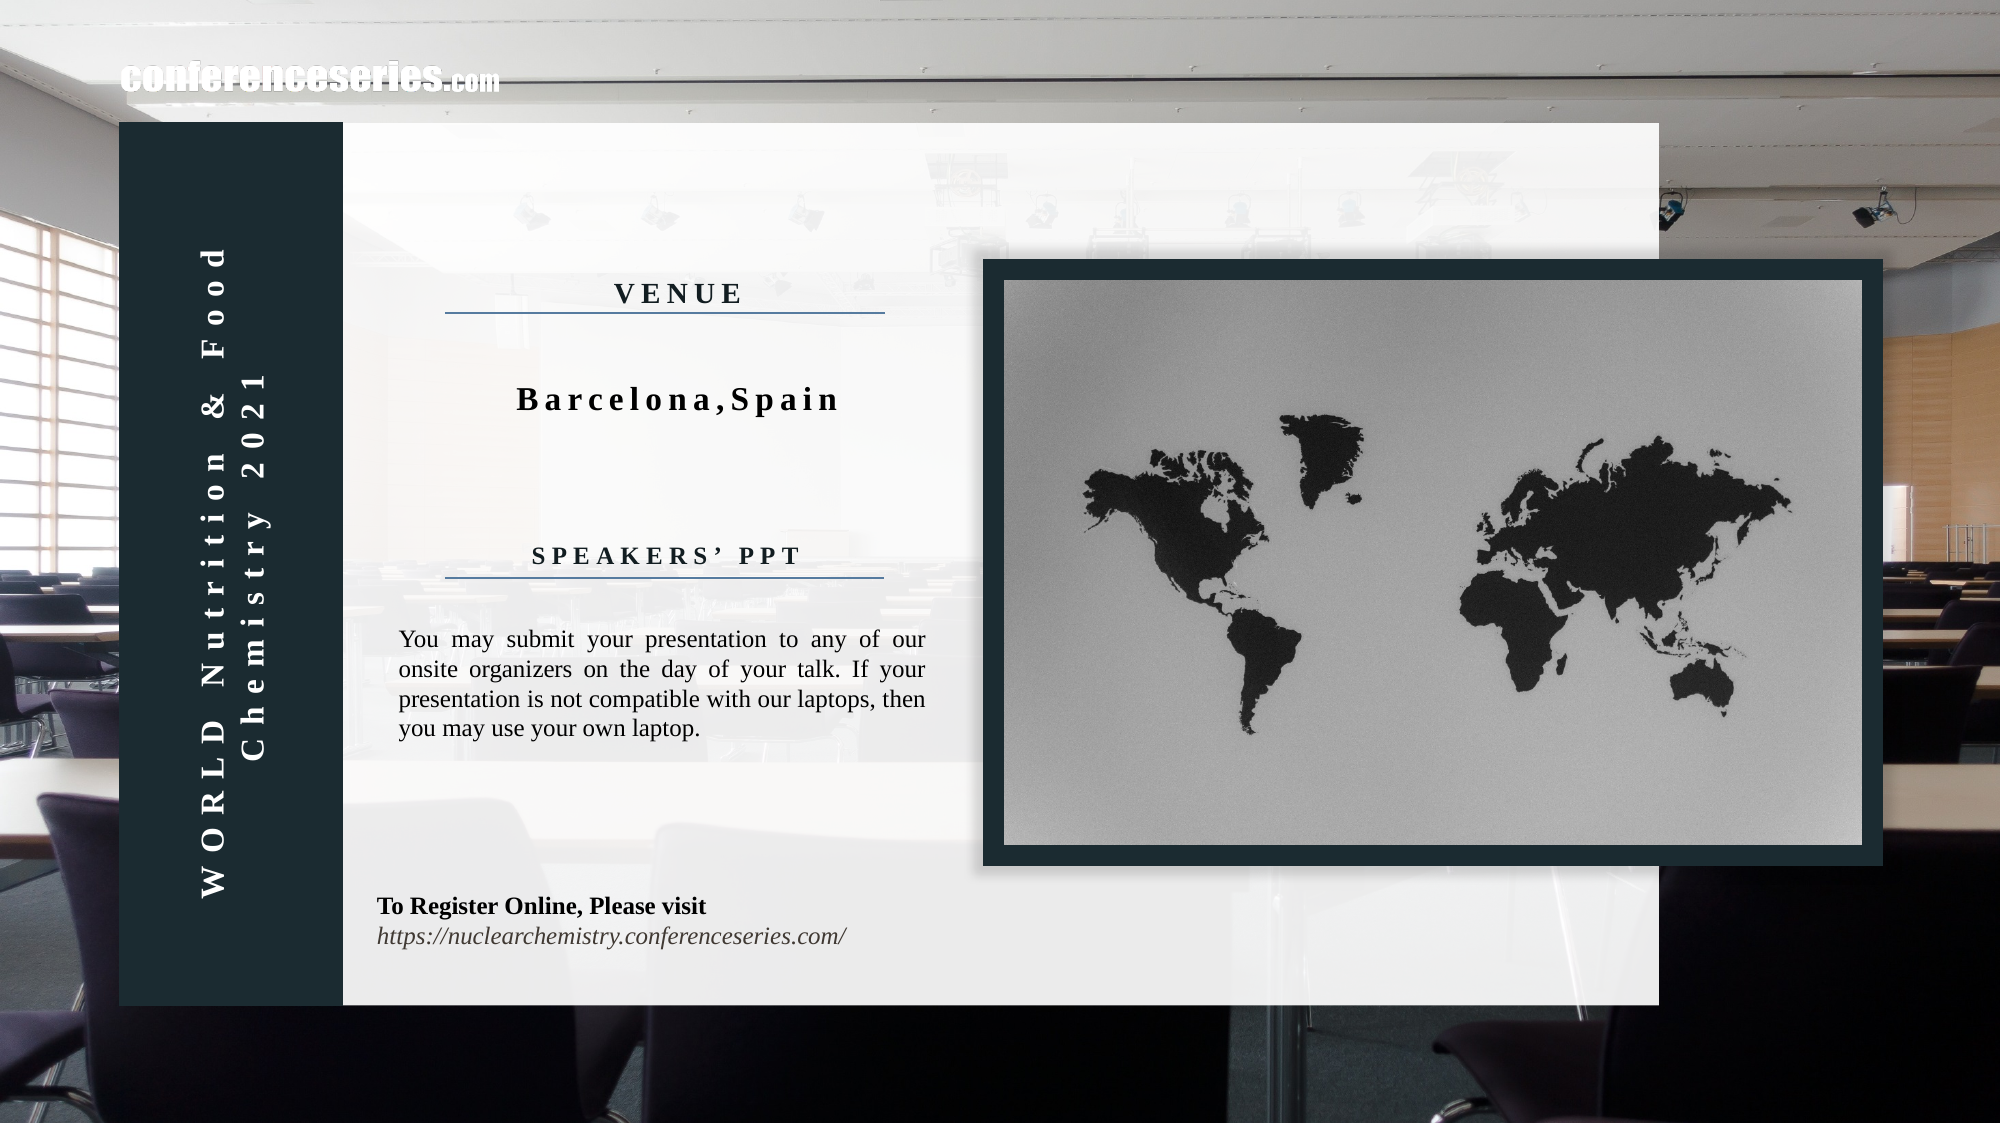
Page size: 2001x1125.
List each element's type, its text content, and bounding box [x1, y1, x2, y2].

text_box Barcelona,Spain [457, 349, 897, 425]
picture [121, 49, 499, 92]
text_box [0, 0, 2000, 1123]
text_box SPEAKERS’ PPT [409, 532, 922, 578]
text_box [343, 122, 1660, 1006]
text_box [119, 122, 343, 1006]
text_box VENUE [403, 267, 952, 317]
text_box WORLD Nutrition & Food Chemistry 2021 [182, 160, 278, 976]
text_box To Register Online, Please visit https://nuclearchemistry.conferenceseries.com/ [362, 881, 1740, 957]
text_box You may submit your presentation to any of our onsite organizers on the day of your talk. If your presentation is not compatible with our laptops, then you may use your own laptop. [383, 614, 941, 750]
text_box [993, 268, 1873, 856]
